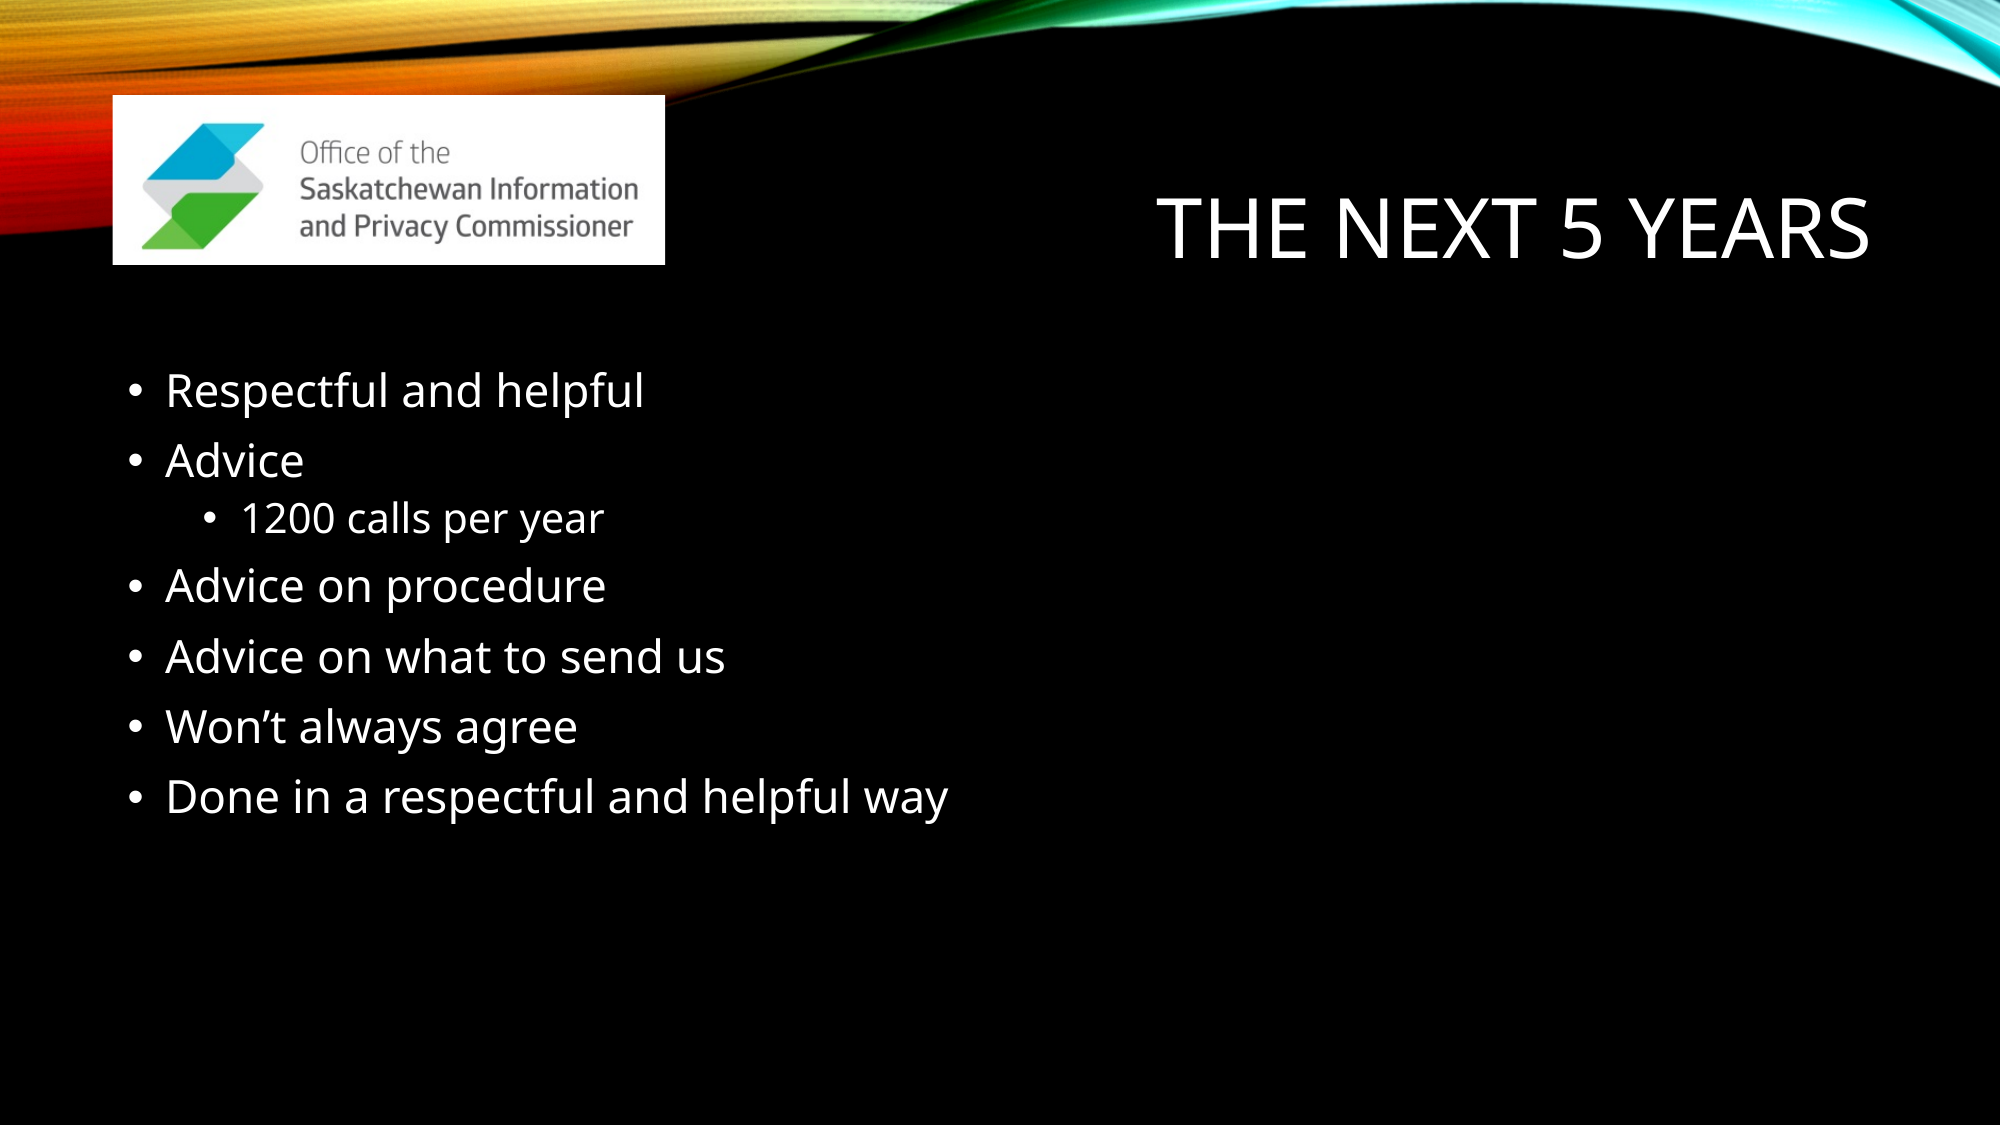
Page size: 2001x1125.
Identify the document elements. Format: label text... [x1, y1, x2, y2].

picture [0, 0, 2000, 265]
list Respectful and helpful Advice 1200 calls per year Advice on procedure Advice on what to send us Won’t always agree Done in a respectful and helpful way [112, 360, 1888, 1021]
title The Next 5 years [474, 125, 1888, 338]
